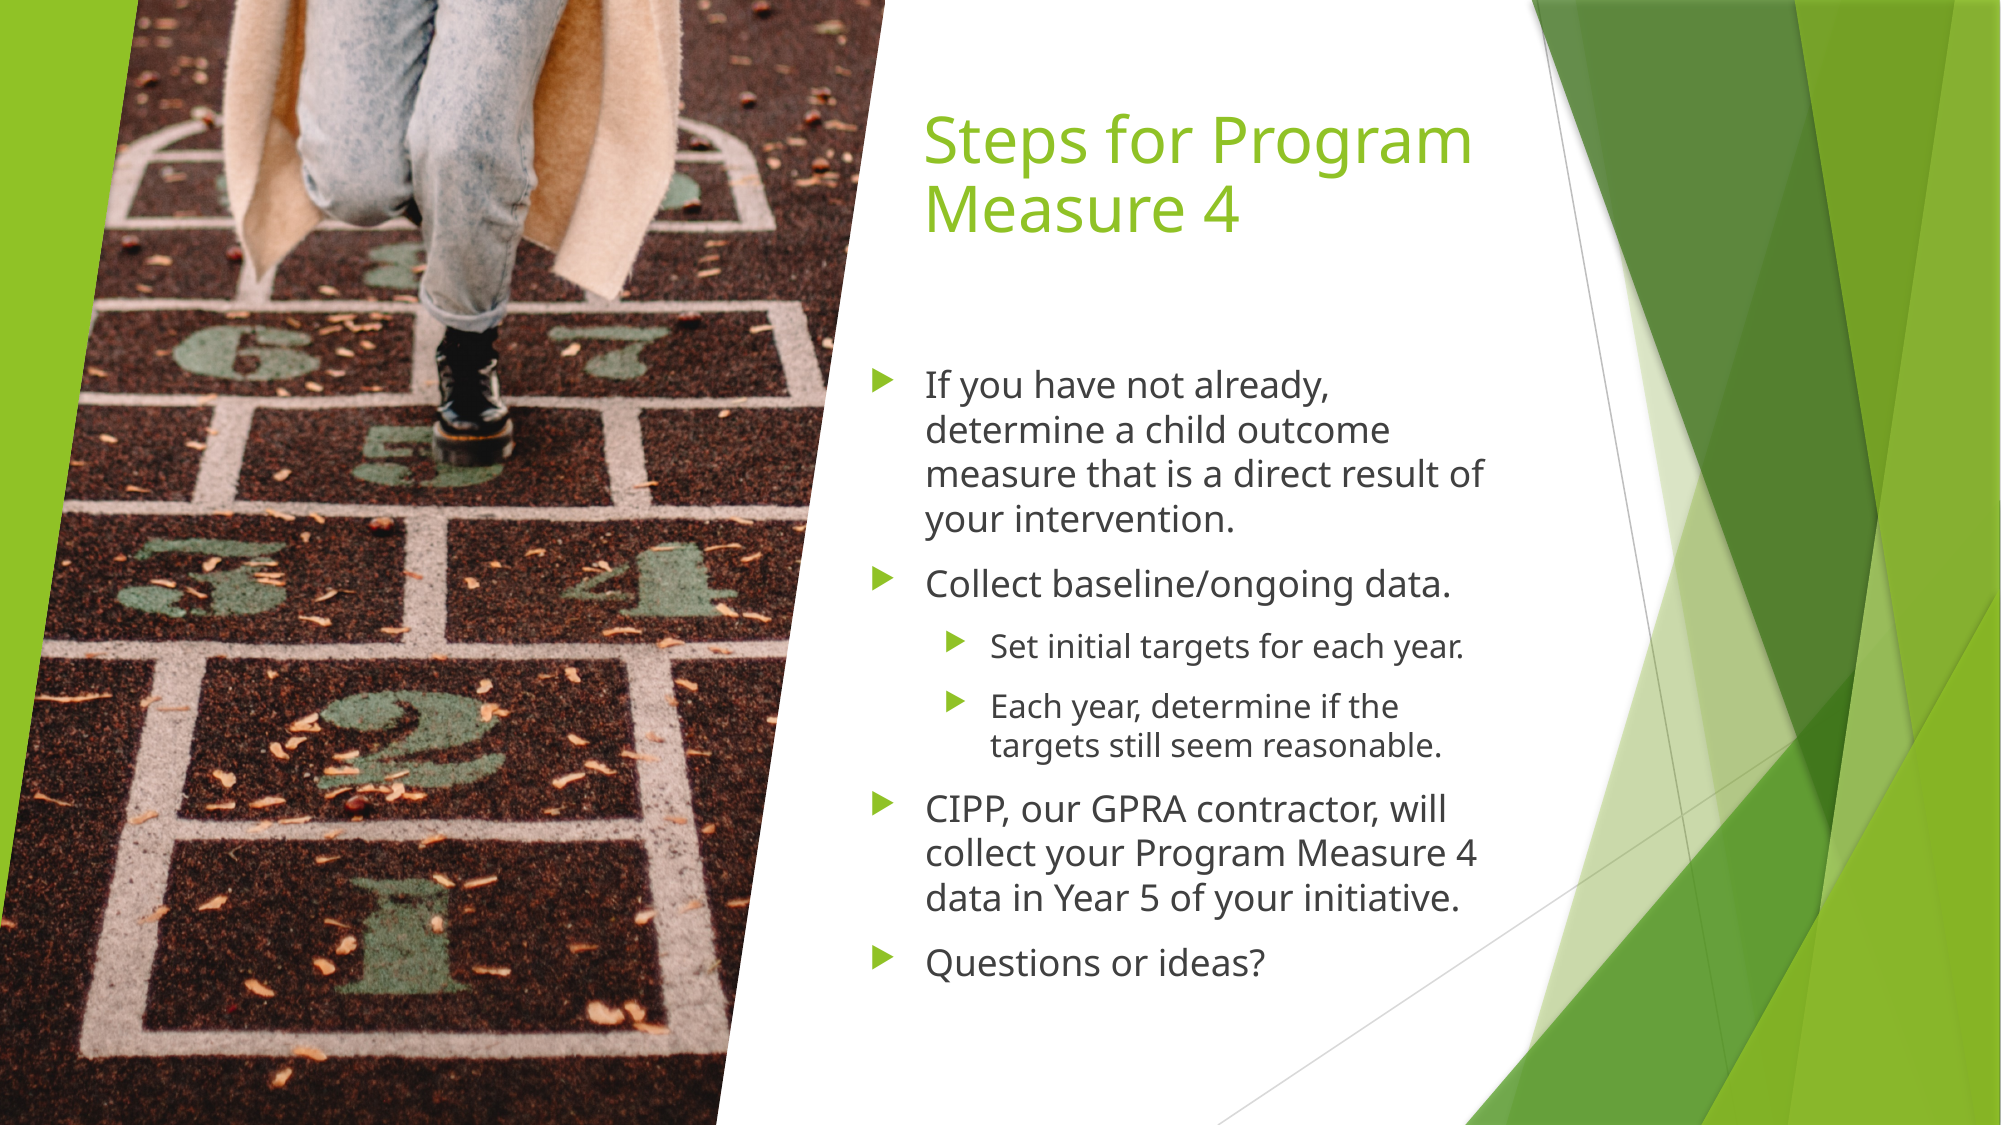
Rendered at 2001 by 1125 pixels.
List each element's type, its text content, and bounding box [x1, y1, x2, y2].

title Steps for Program Measure 4 [908, 99, 1522, 317]
picture [0, 0, 886, 1125]
list If you have not already, determine a child outcome measure that is a direct result of your intervention. Collect baseline/ongoing data. Set initial targets for each year. Each year, determine if the targets still seem reasonable. CIPP, our GPRA contractor, will collect your Program Measure 4 data in Year 5 of your initiative. Questions or ideas? [890, 354, 1522, 992]
